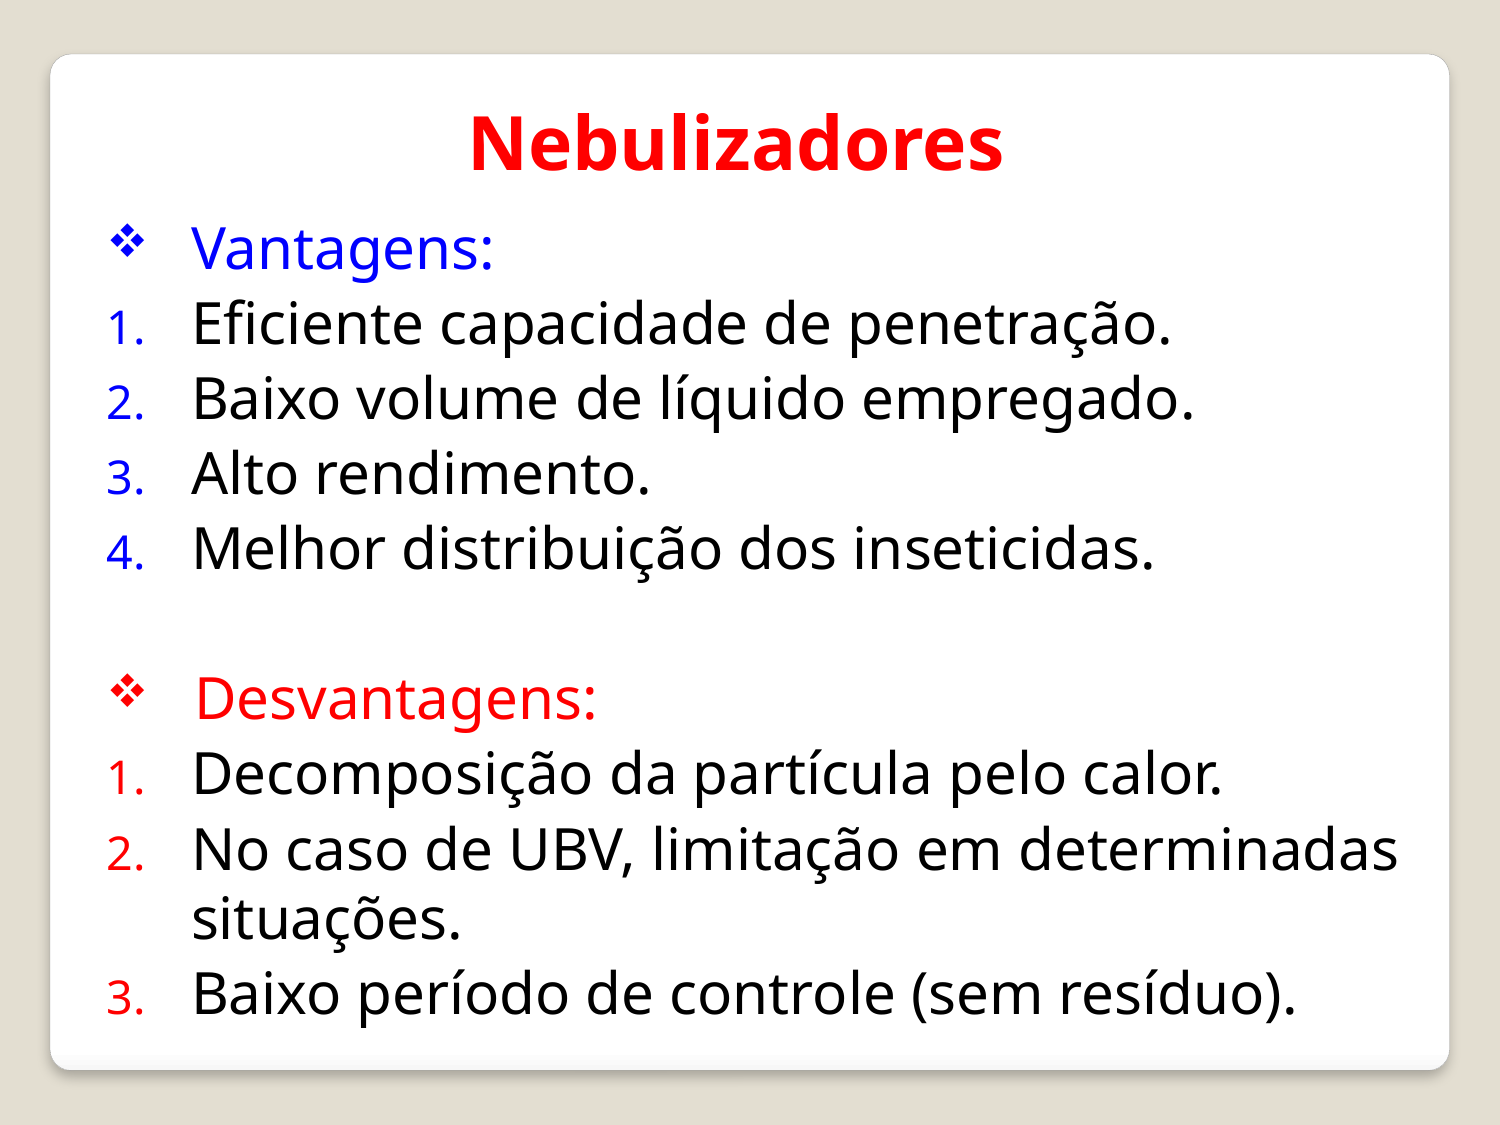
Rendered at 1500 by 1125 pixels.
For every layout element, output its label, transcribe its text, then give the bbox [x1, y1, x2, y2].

text_box Nebulizadores [64, 66, 1408, 216]
text_box Vantagens: Eficiente capacidade de penetração. Baixo volume de líquido empregado. Alto rendimento. Melhor distribuição dos inseticidas. Desvantagens: Decomposição da partícula pelo calor. No caso de UBV, limitação em determinadas situações. Baixo período de controle (sem resíduo). [76, 196, 1424, 1059]
